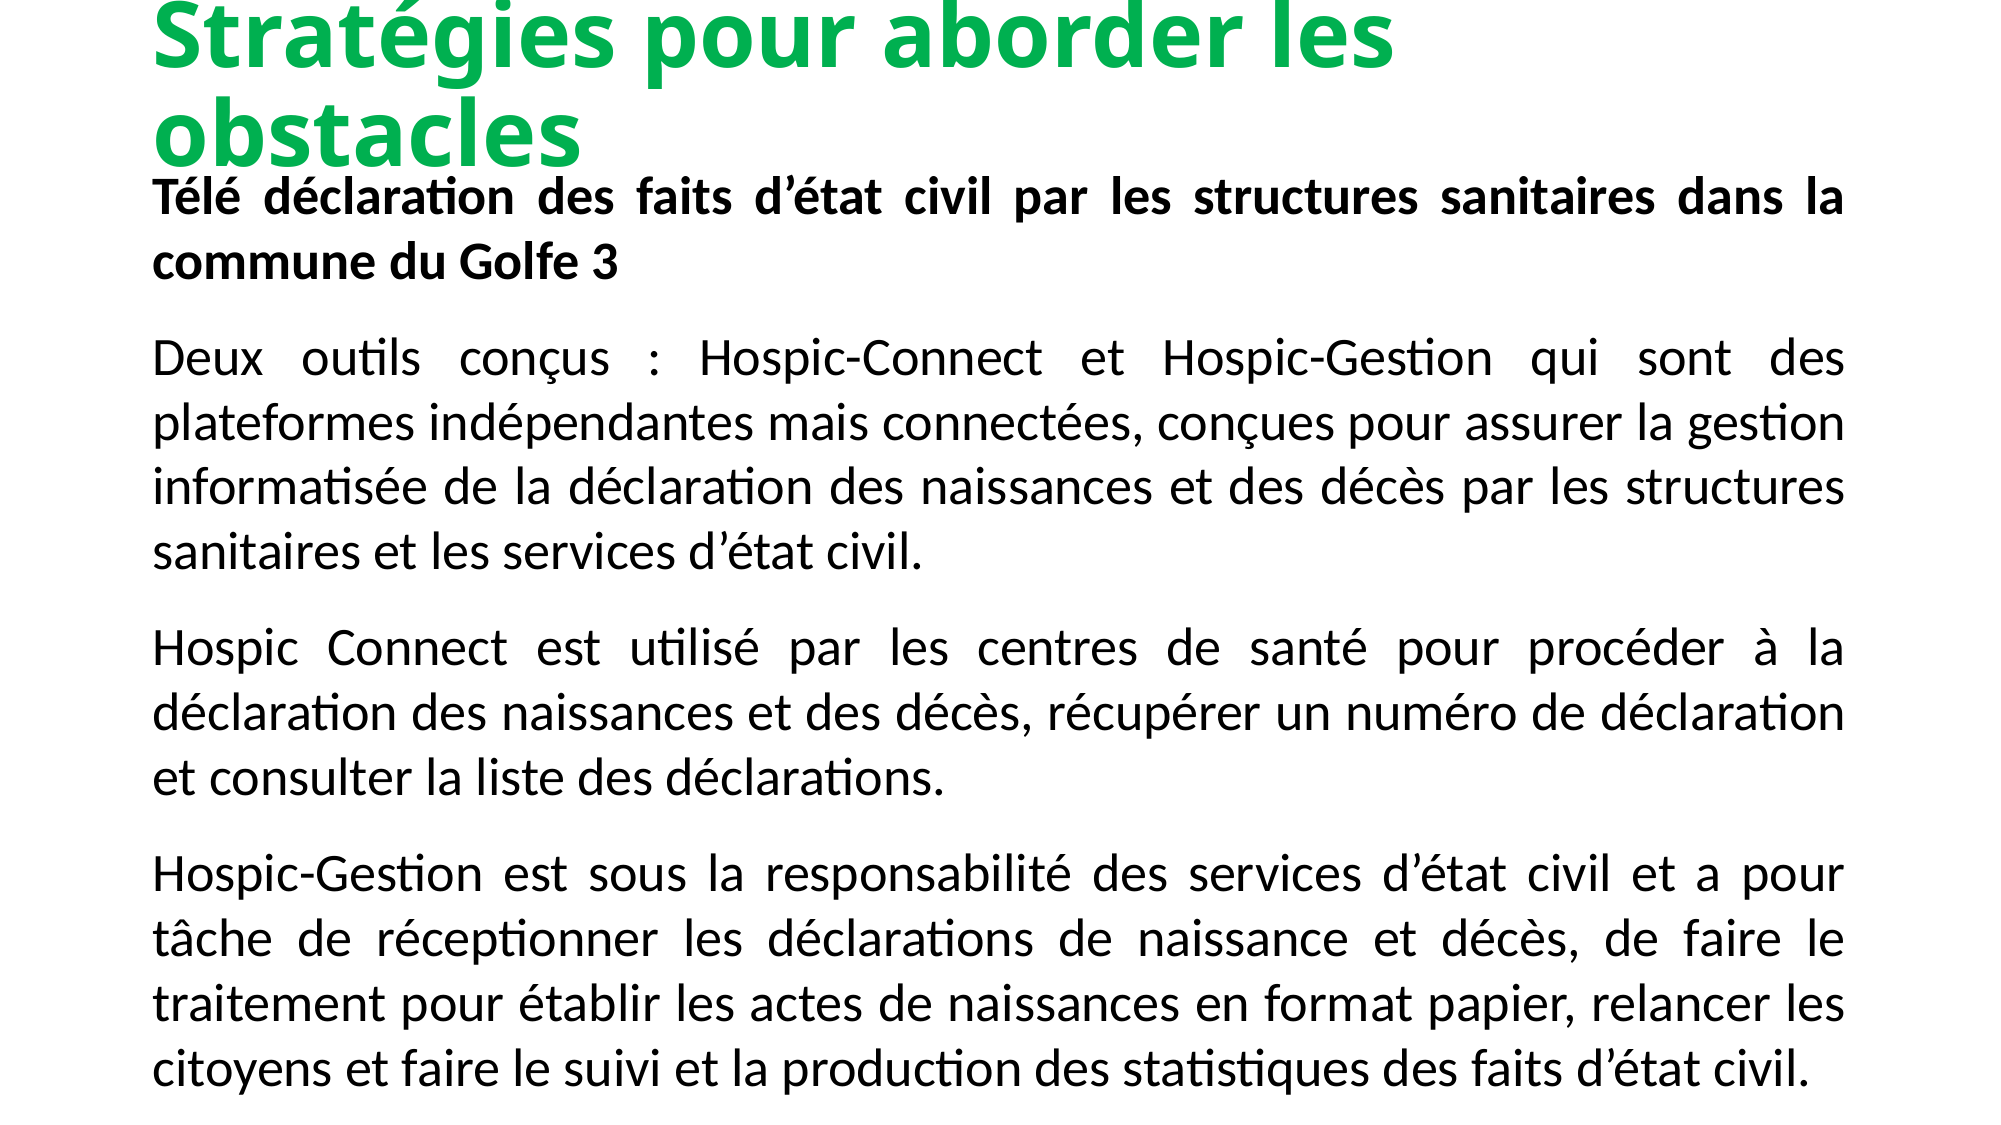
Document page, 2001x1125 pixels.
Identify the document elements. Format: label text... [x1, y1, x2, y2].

title Stratégies pour aborder les obstacles [137, 22, 1863, 152]
list Télé déclaration des faits d’état civil par les structures sanitaires dans la commune du Golfe 3 Deux outils conçus : Hospic-Connect et Hospic-Gestion qui sont des plateformes indépendantes mais connectées, conçues pour assurer la gestion informatisée de la déclaration des naissances et des décès par les structures sanitaires et les services d’état civil. Hospic Connect est utilisé par les centres de santé pour procéder à la déclaration des naissances et des décès, récupérer un numéro de déclaration et consulter la liste des déclarations. Hospic-Gestion est sous la responsabilité des services d’état civil et a pour tâche de réceptionner les déclarations de naissance et décès, de faire le traitement pour établir les actes de naissances en format papier, relancer les citoyens et faire le suivi et la production des statistiques des faits d’état civil. [137, 152, 1863, 1125]
